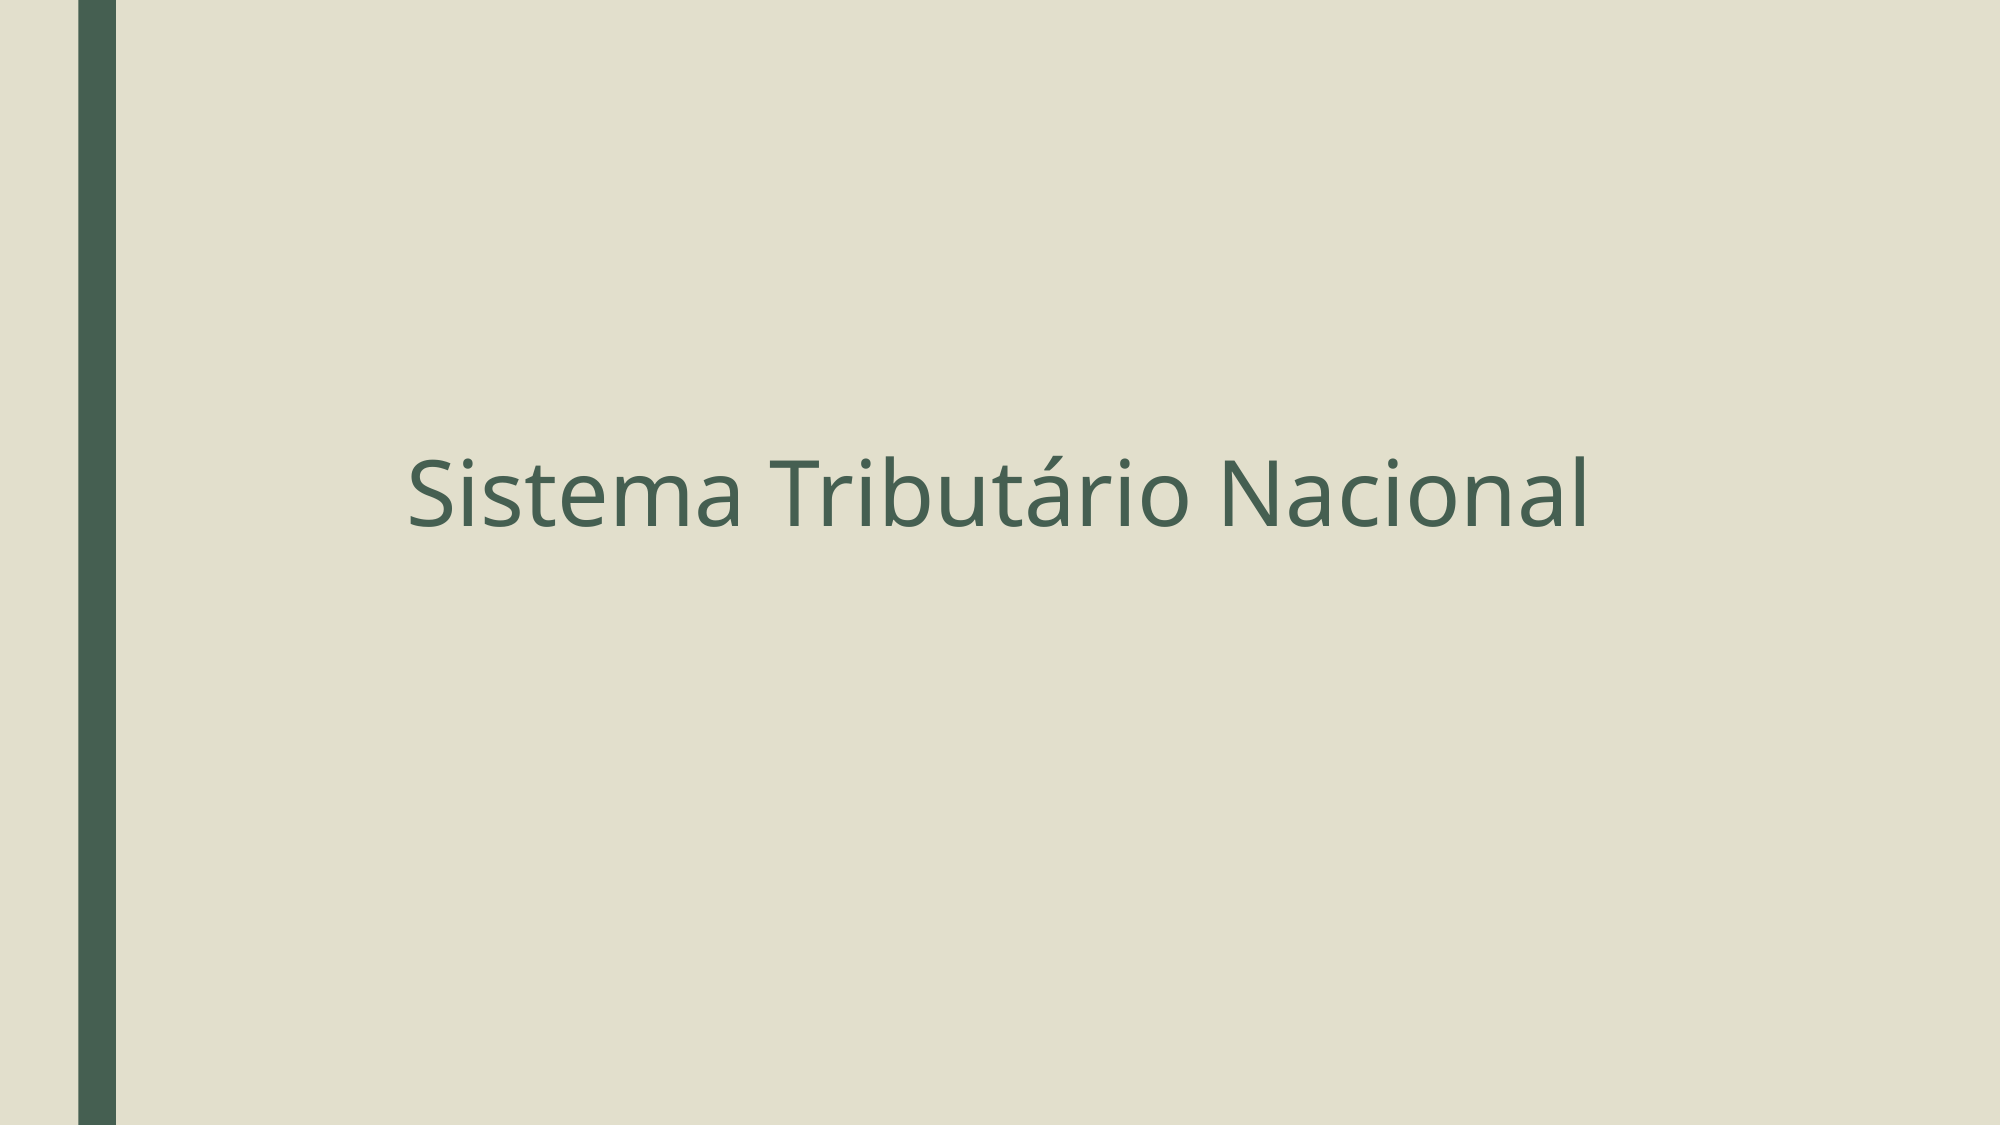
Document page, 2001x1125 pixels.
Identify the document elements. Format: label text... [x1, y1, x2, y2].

title Sistema Tributário Nacional [212, 440, 1788, 685]
